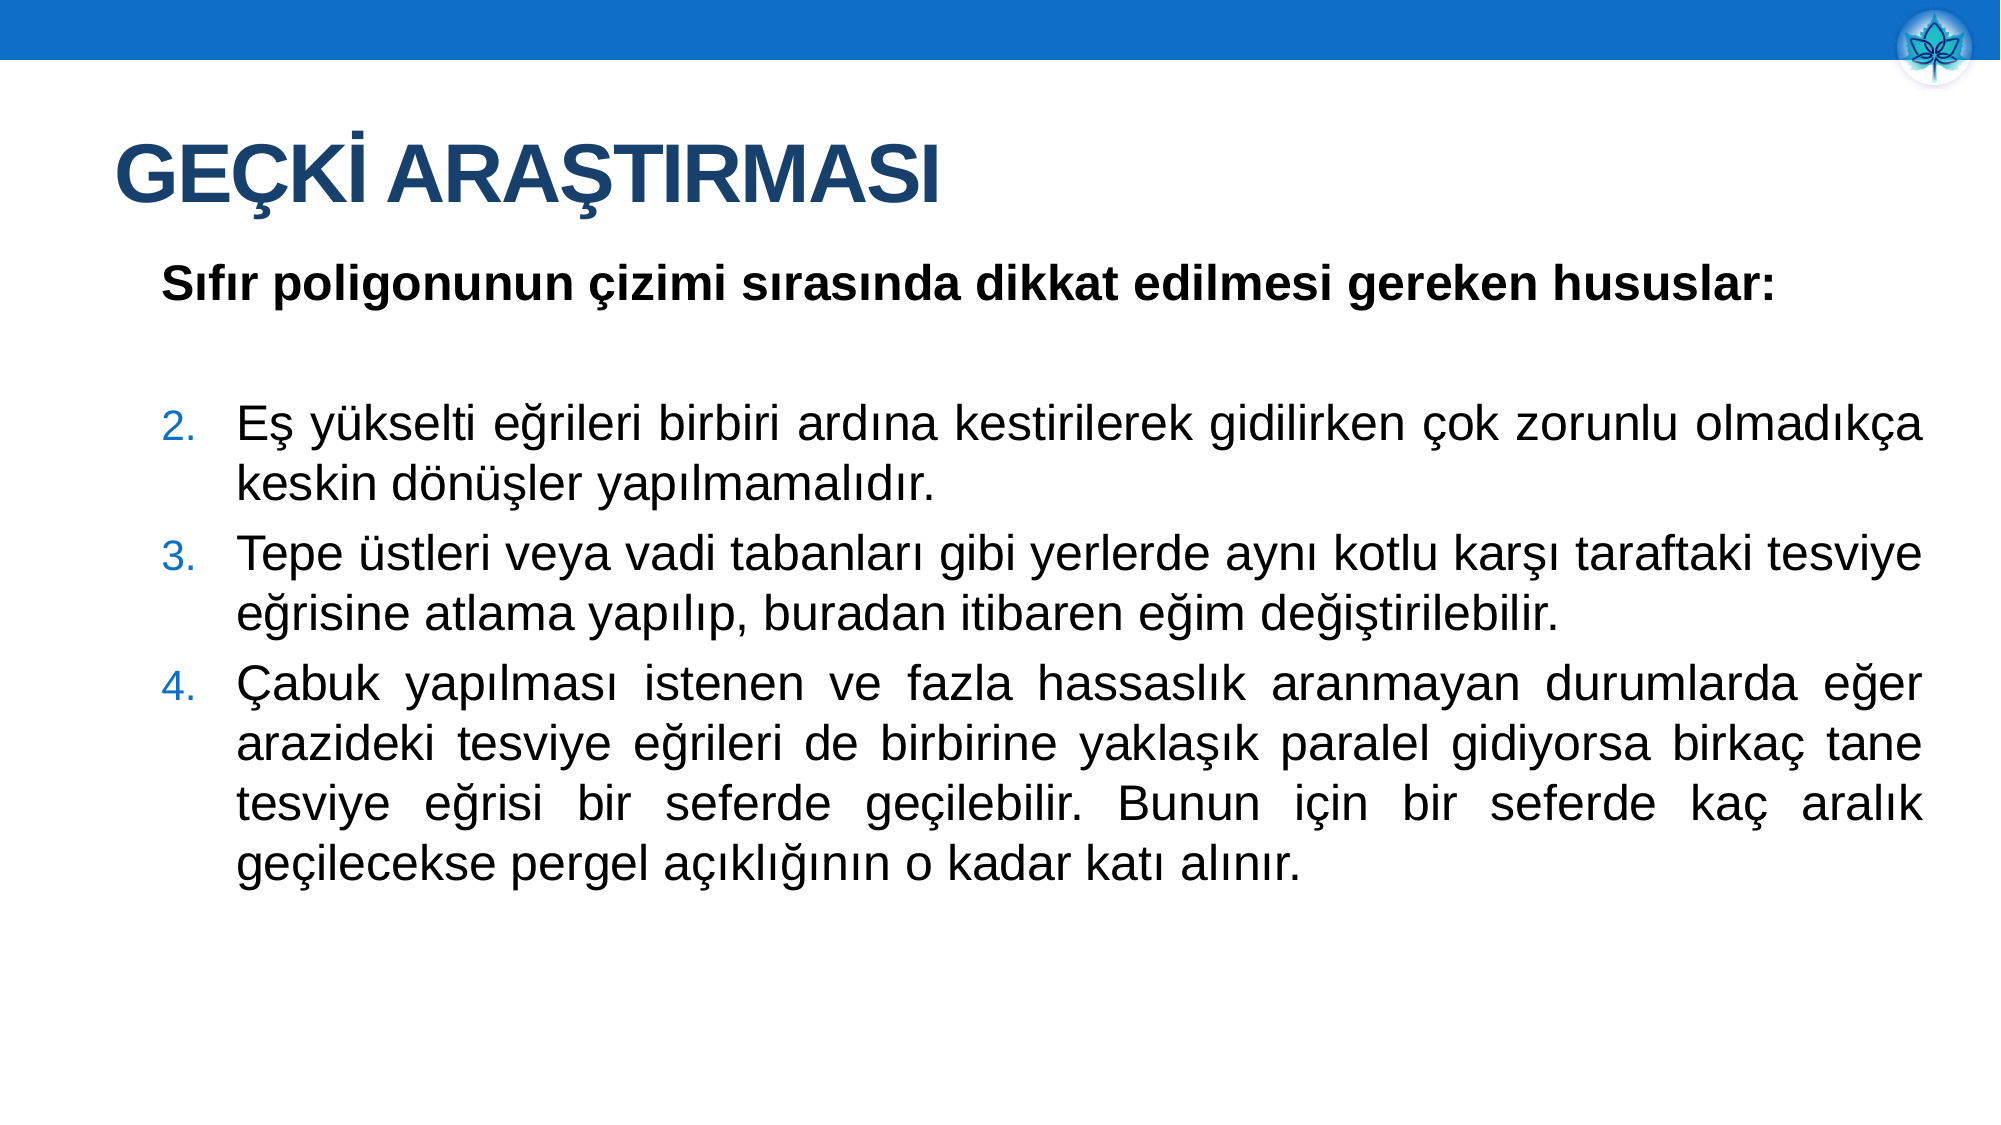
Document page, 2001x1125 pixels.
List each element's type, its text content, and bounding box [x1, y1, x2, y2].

list Sıfır poligonunun çizimi sırasında dikkat edilmesi gereken hususlar: Eş yükselti eğrileri birbiri ardına kestirilerek gidilirken çok zorunlu olmadıkça keskin dönüşler yapılmamalıdır. Tepe üstleri veya vadi tabanları gibi yerlerde aynı kotlu karşı taraftaki tesviye eğrisine atlama yapılıp, buradan itibaren eğim değiştirilebilir. Çabuk yapılması istenen ve fazla hassaslık aranmayan durumlarda eğer arazideki tesviye eğrileri de birbirine yaklaşık paralel gidiyorsa birkaç tane tesviye eğrisi bir seferde geçilebilir. Bunun için bir seferde kaç aralık geçilecekse pergel açıklığının o kadar katı alınır. [146, 243, 1940, 1005]
picture [1875, 0, 1990, 108]
title GEÇKİ ARAŞTIRMASI [99, 87, 1900, 250]
